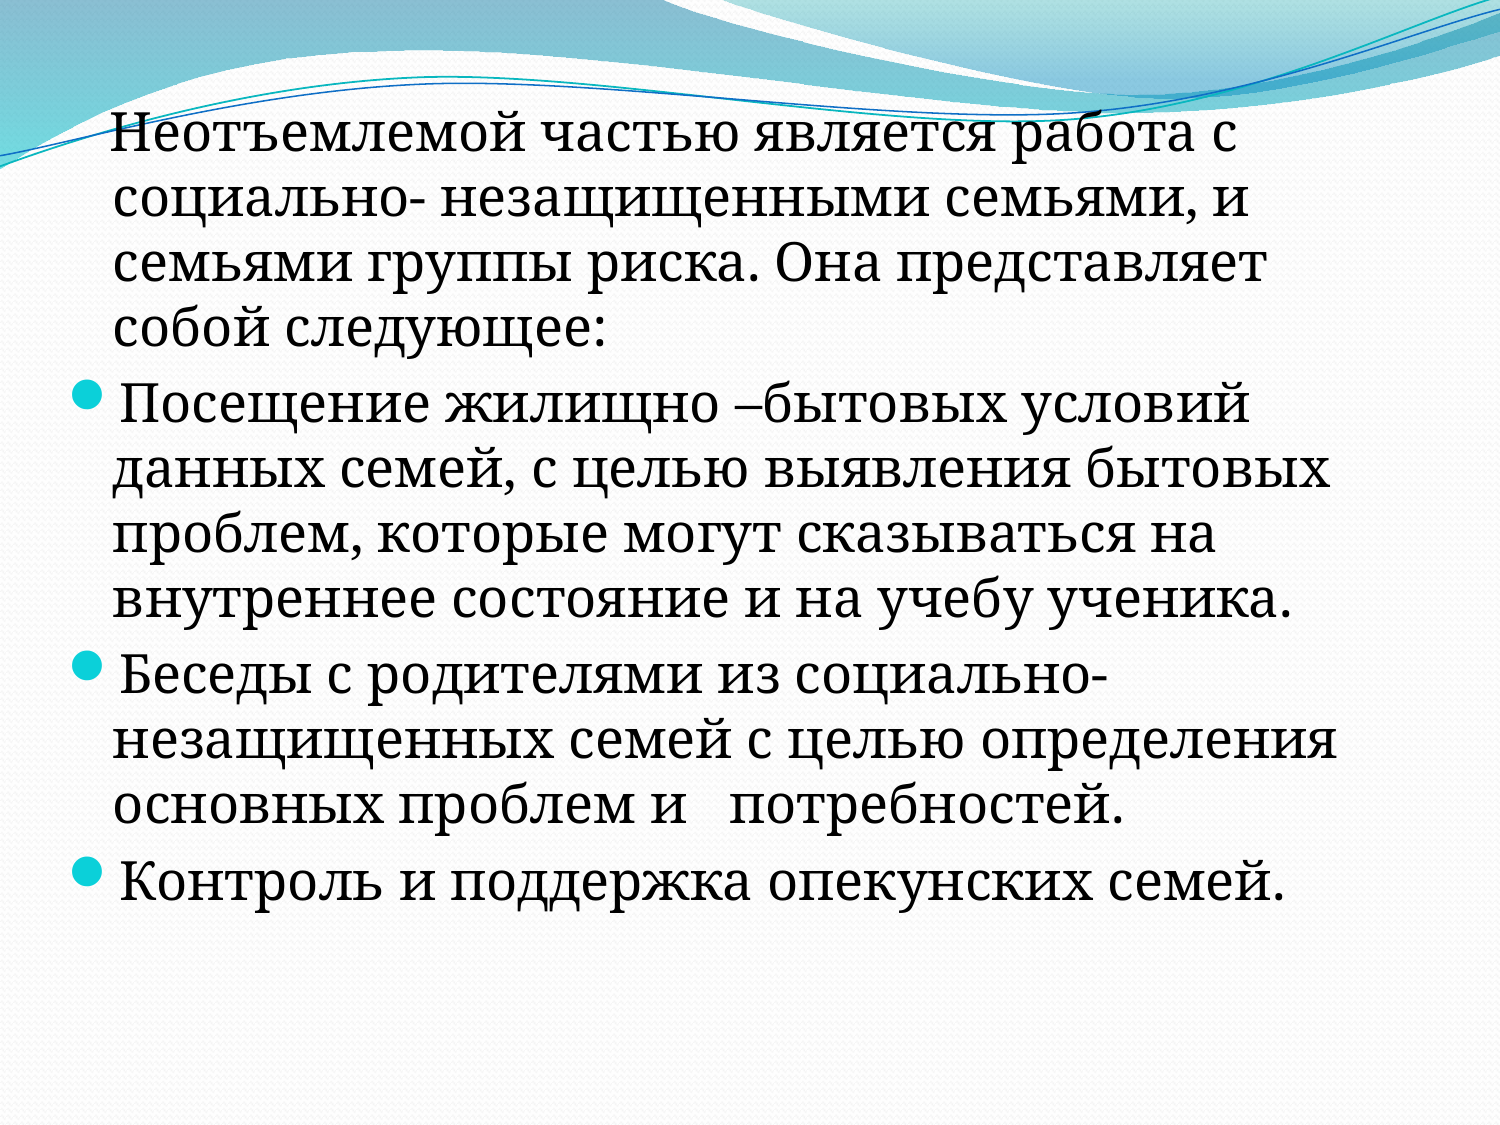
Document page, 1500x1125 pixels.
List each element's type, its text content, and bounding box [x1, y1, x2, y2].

list Неотъемлемой частью является работа с социально- незащищенными семьями, и семьями группы риска. Она представляет собой следующее: Посещение жилищно –бытовых условий данных семей, с целью выявления бытовых проблем, которые могут сказываться на внутреннее состояние и на учебу ученика. Беседы с родителями из социально- незащищенных семей с целью определения основных проблем и потребностей. Контроль и поддержка опекунских семей. [53, 90, 1425, 1038]
